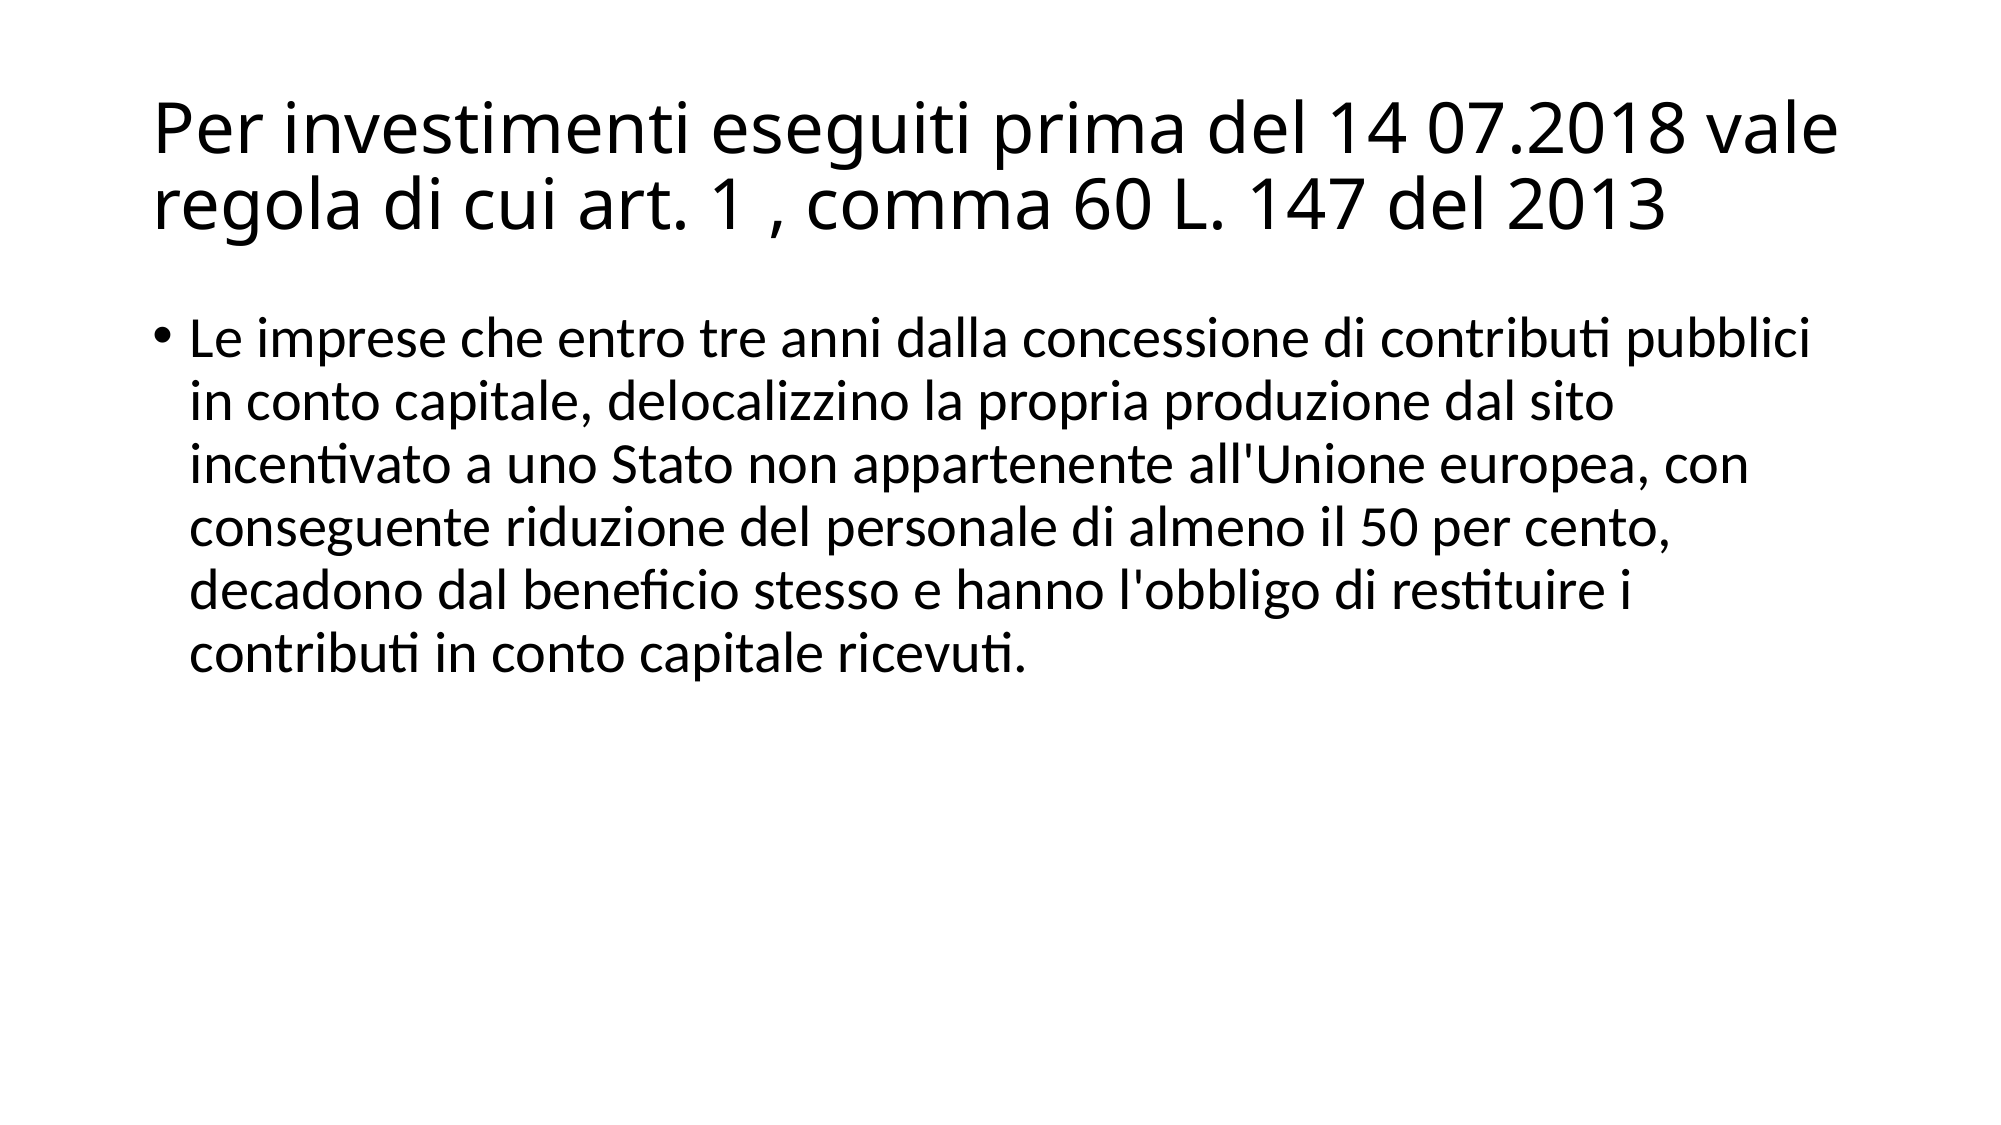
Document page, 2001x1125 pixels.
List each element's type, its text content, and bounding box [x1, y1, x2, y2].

list Le imprese che entro tre anni dalla concessione di contributi pubblici in conto capitale, delocalizzino la propria produzione dal sito incentivato a uno Stato non appartenente all'Unione europea, con conseguente riduzione del personale di almeno il 50 per cento, decadono dal beneficio stesso e hanno l'obbligo di restituire i contributi in conto capitale ricevuti. [137, 299, 1863, 1014]
title Per investimenti eseguiti prima del 14 07.2018 vale regola di cui art. 1 , comma 60 L. 147 del 2013 [137, 59, 1863, 278]
